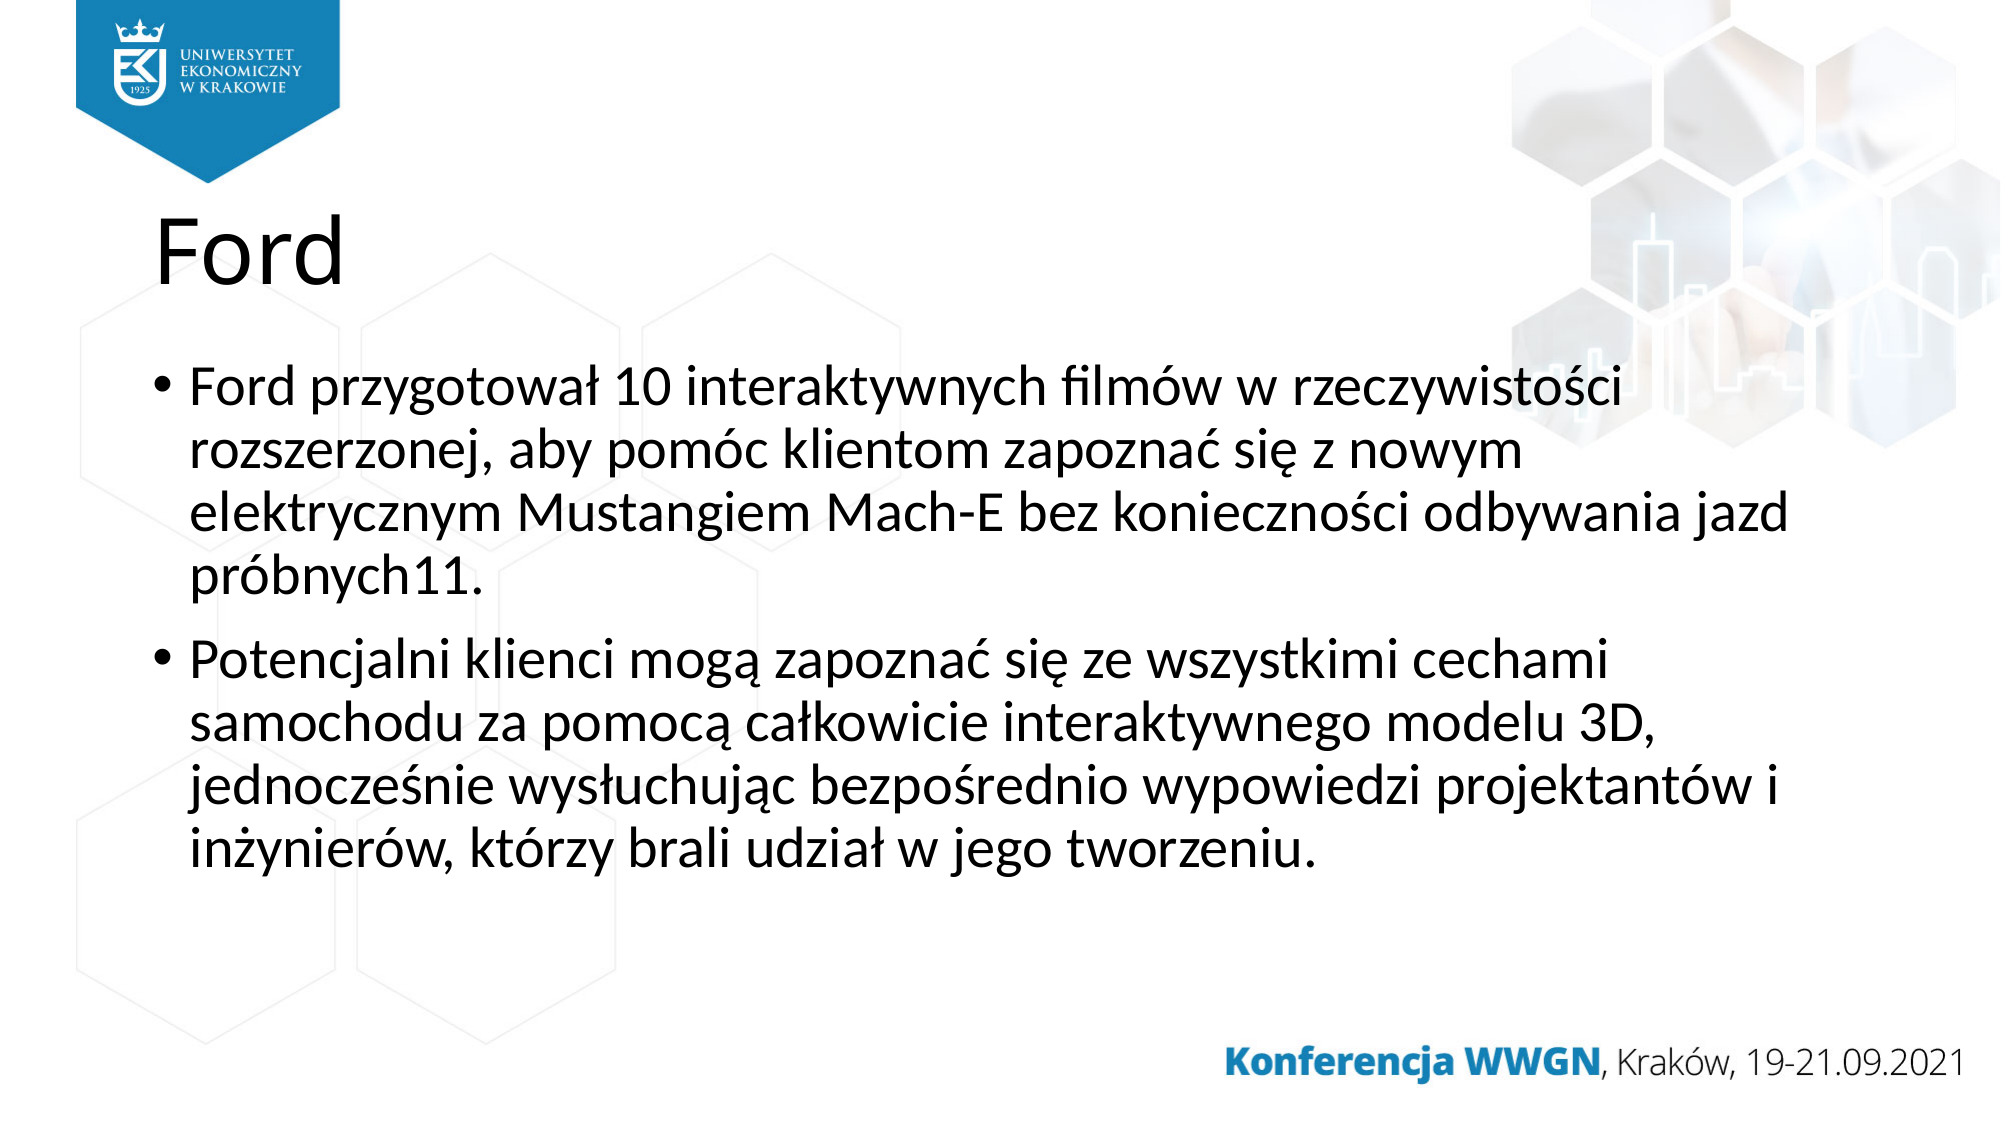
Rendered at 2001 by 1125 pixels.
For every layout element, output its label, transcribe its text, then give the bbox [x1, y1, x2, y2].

title Ford [137, 191, 1863, 318]
picture [0, 0, 2001, 1125]
list Ford przygotował 10 interaktywnych filmów w rzeczywistości rozszerzonej, aby pomóc klientom zapoznać się z nowym elektrycznym Mustangiem Mach-E bez konieczności odbywania jazd próbnych11. Potencjalni klienci mogą zapoznać się ze wszystkimi cechami samochodu za pomocą całkowicie interaktywnego modelu 3D, jednocześnie wysłuchując bezpośrednio wypowiedzi projektantów i inżynierów, którzy brali udział w jego tworzeniu. [137, 348, 1863, 1014]
